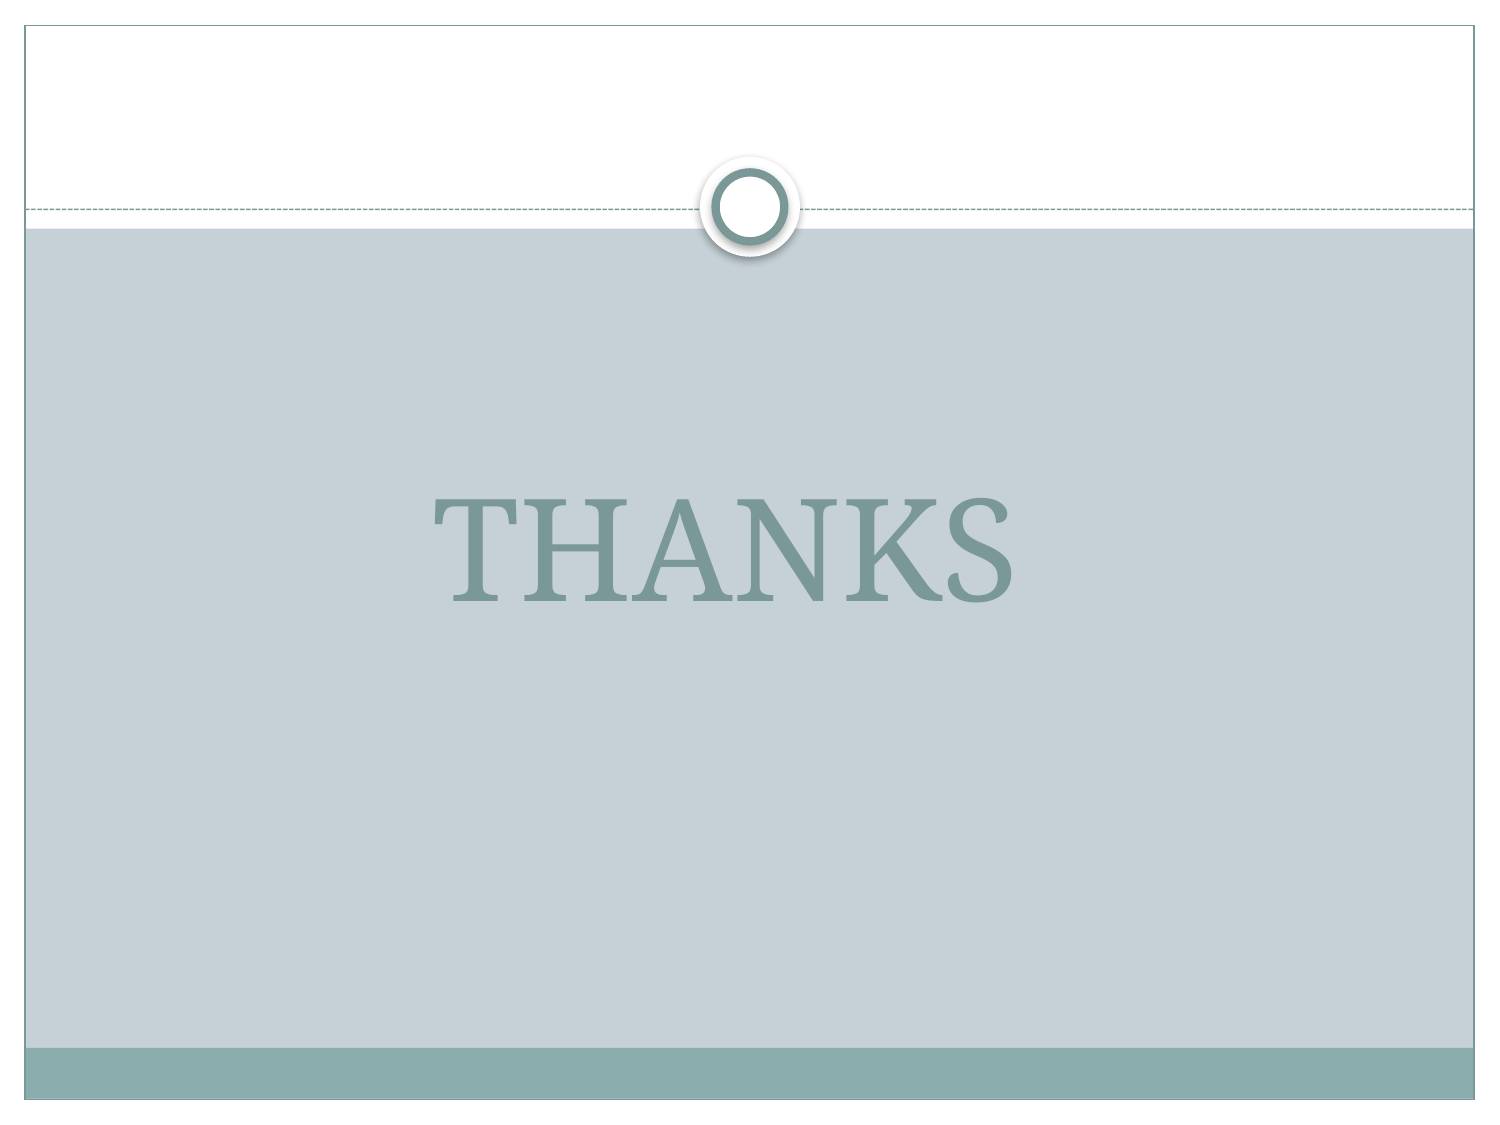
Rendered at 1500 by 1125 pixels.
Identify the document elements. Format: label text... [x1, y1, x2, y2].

title THANKS [24, 449, 1427, 638]
